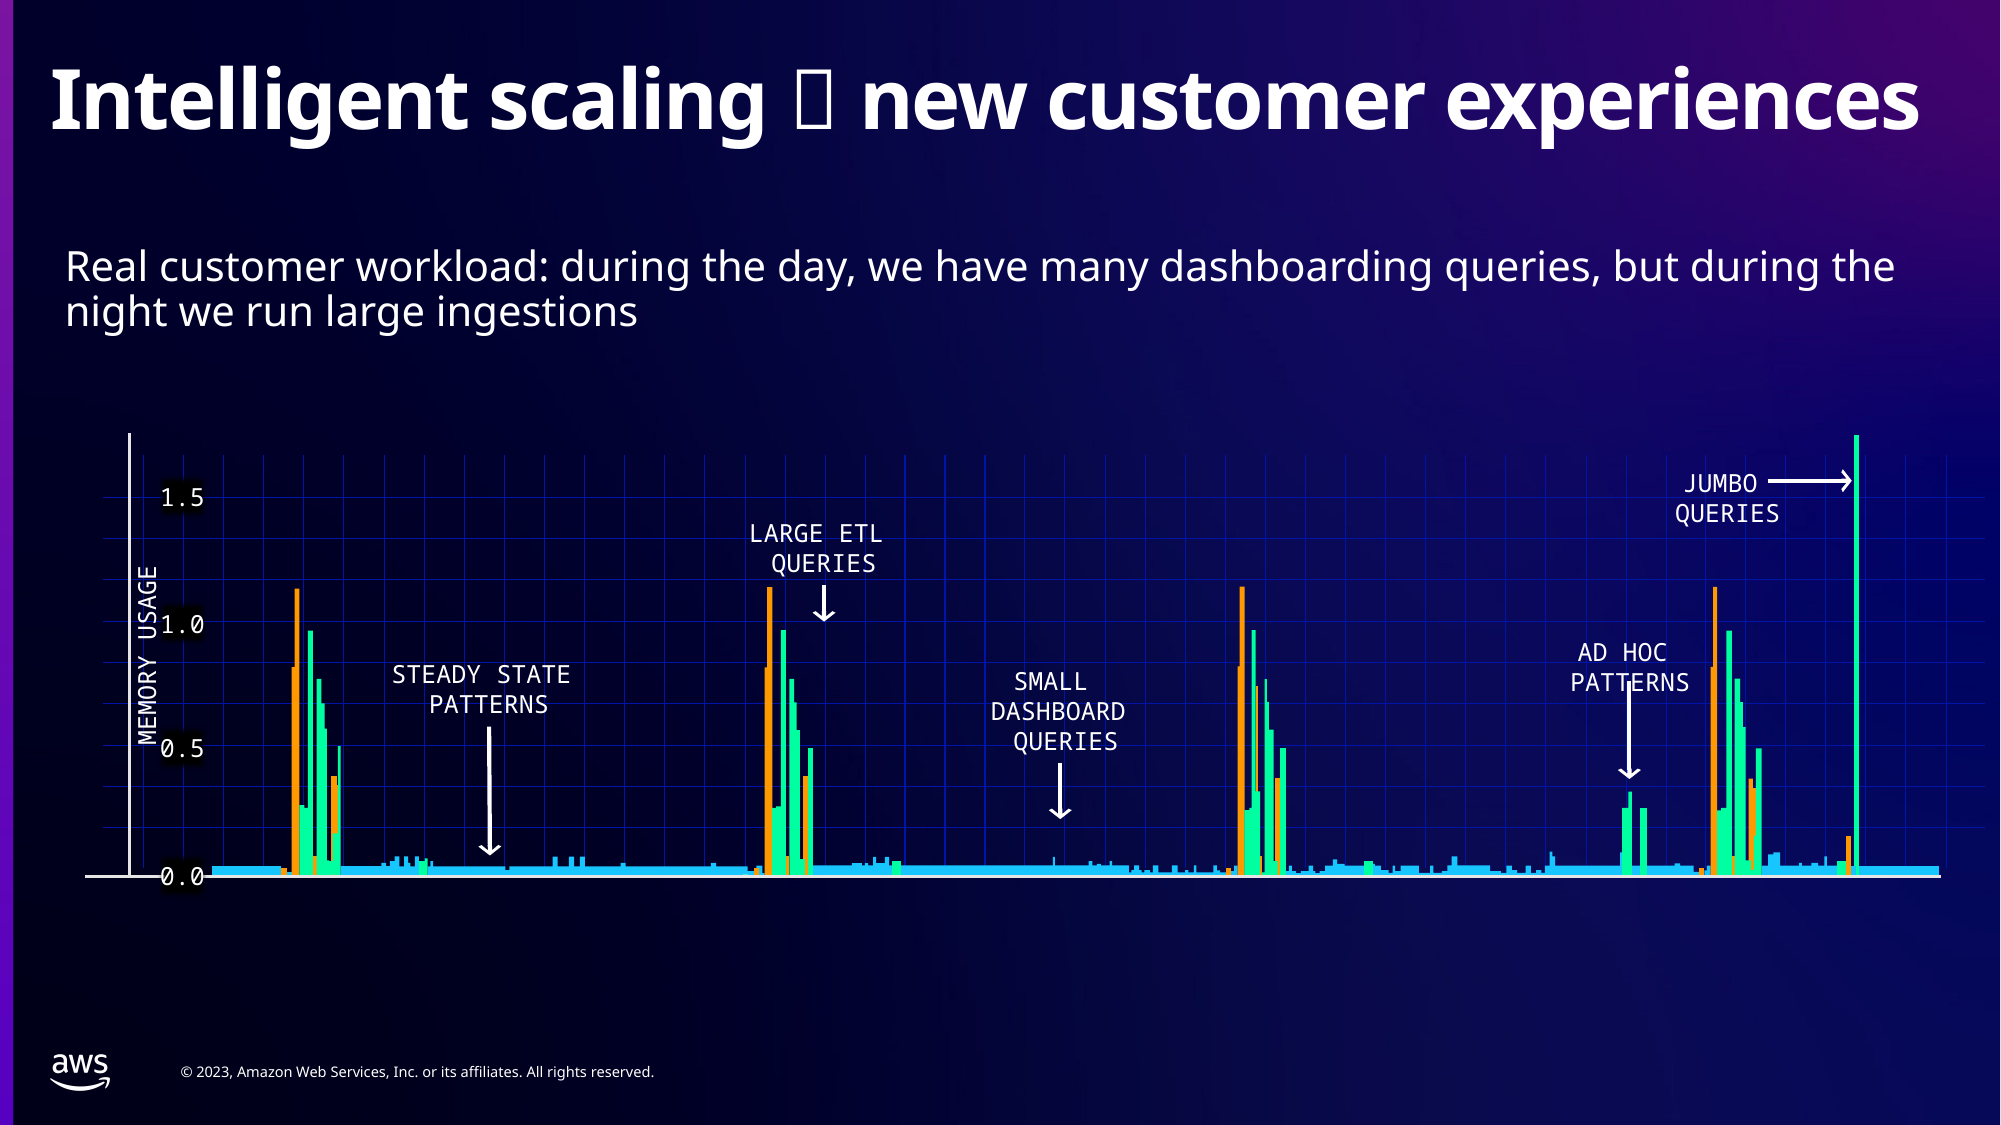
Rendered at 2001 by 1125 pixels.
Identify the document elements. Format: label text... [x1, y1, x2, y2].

text_box Real customer workload: during the day, we have many dashboarding queries, but during the night we run large ingestions [50, 238, 1950, 315]
title Intelligent scaling  new customer experiences [50, 50, 1950, 155]
picture [13, 0, 2001, 1125]
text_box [85, 433, 1985, 899]
